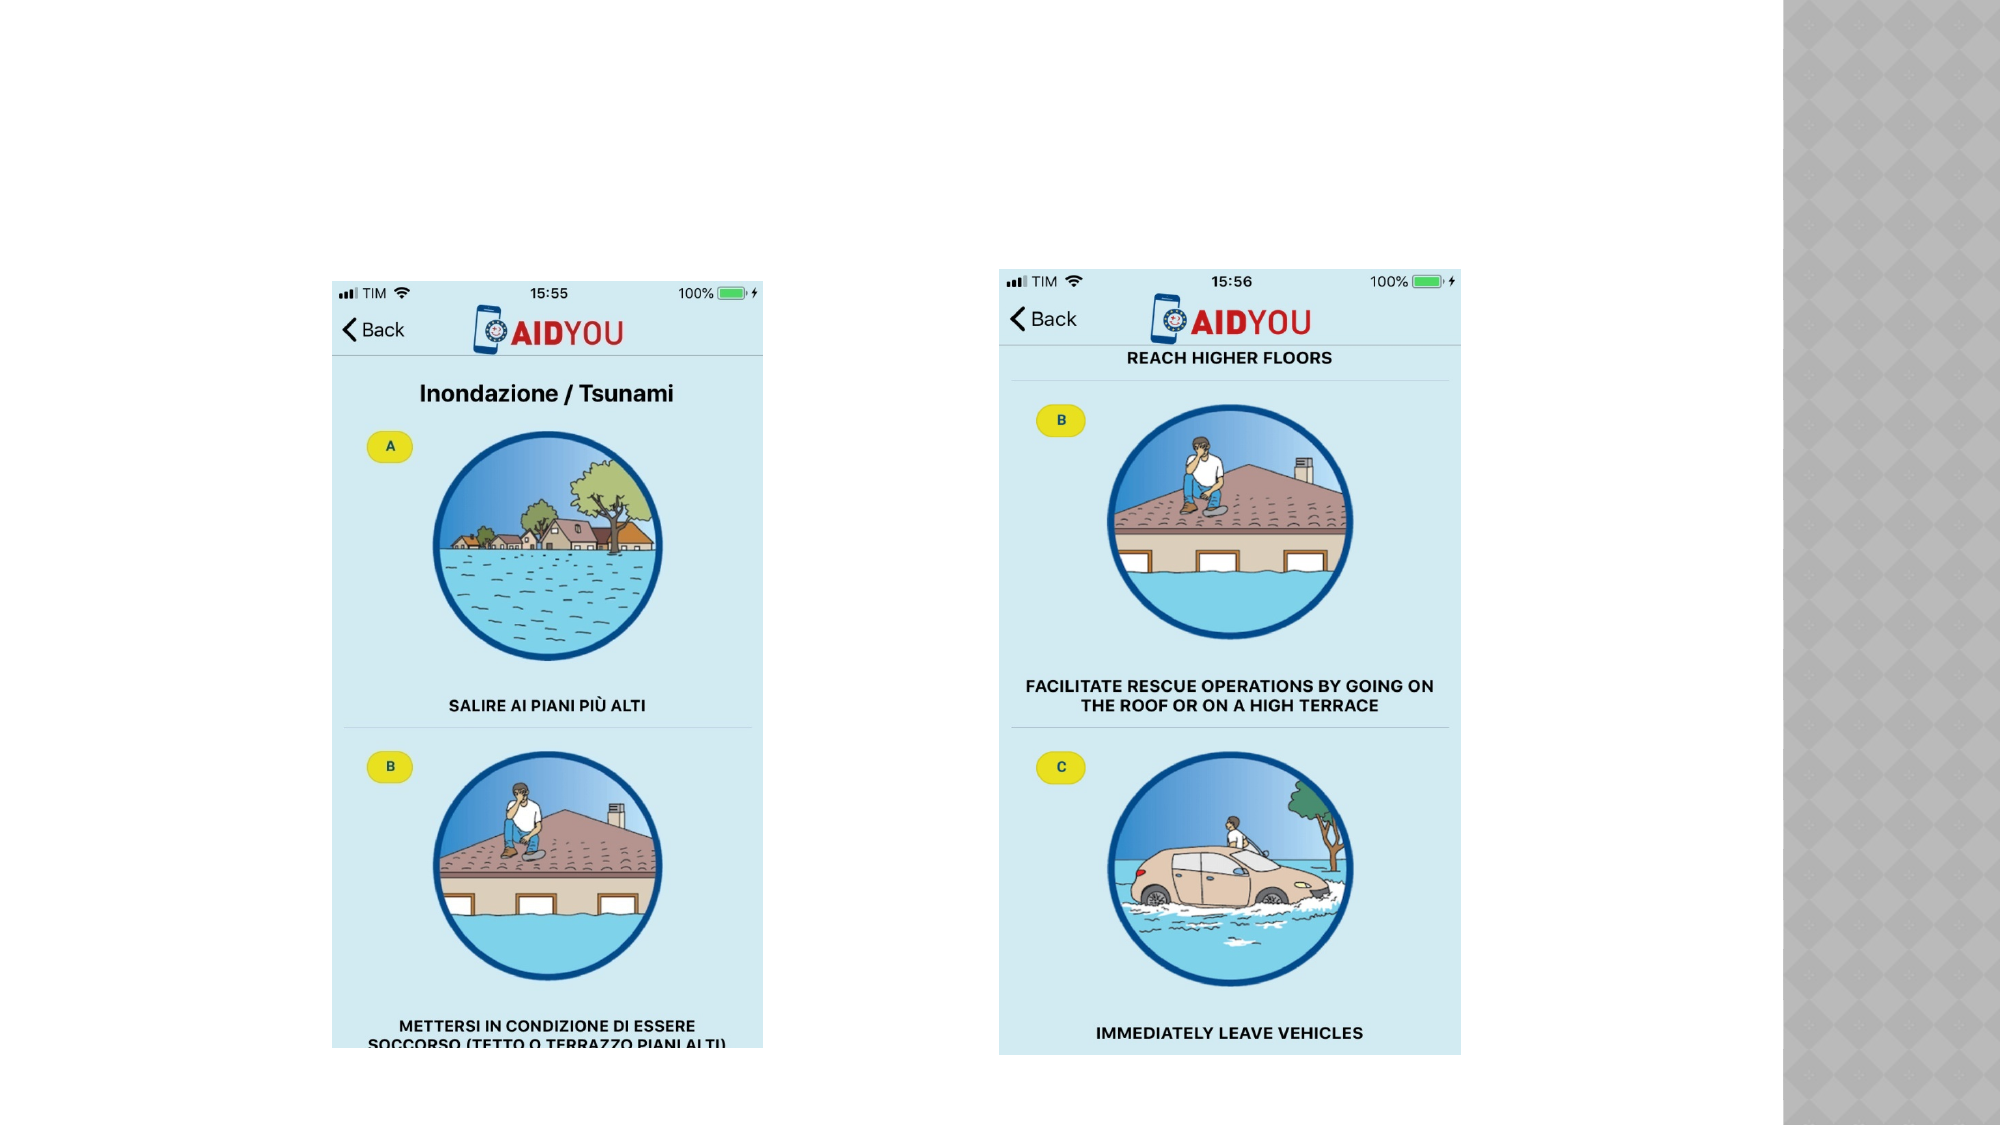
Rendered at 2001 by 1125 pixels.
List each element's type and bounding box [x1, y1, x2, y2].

picture [999, 269, 1462, 1056]
list [331, 280, 764, 1048]
